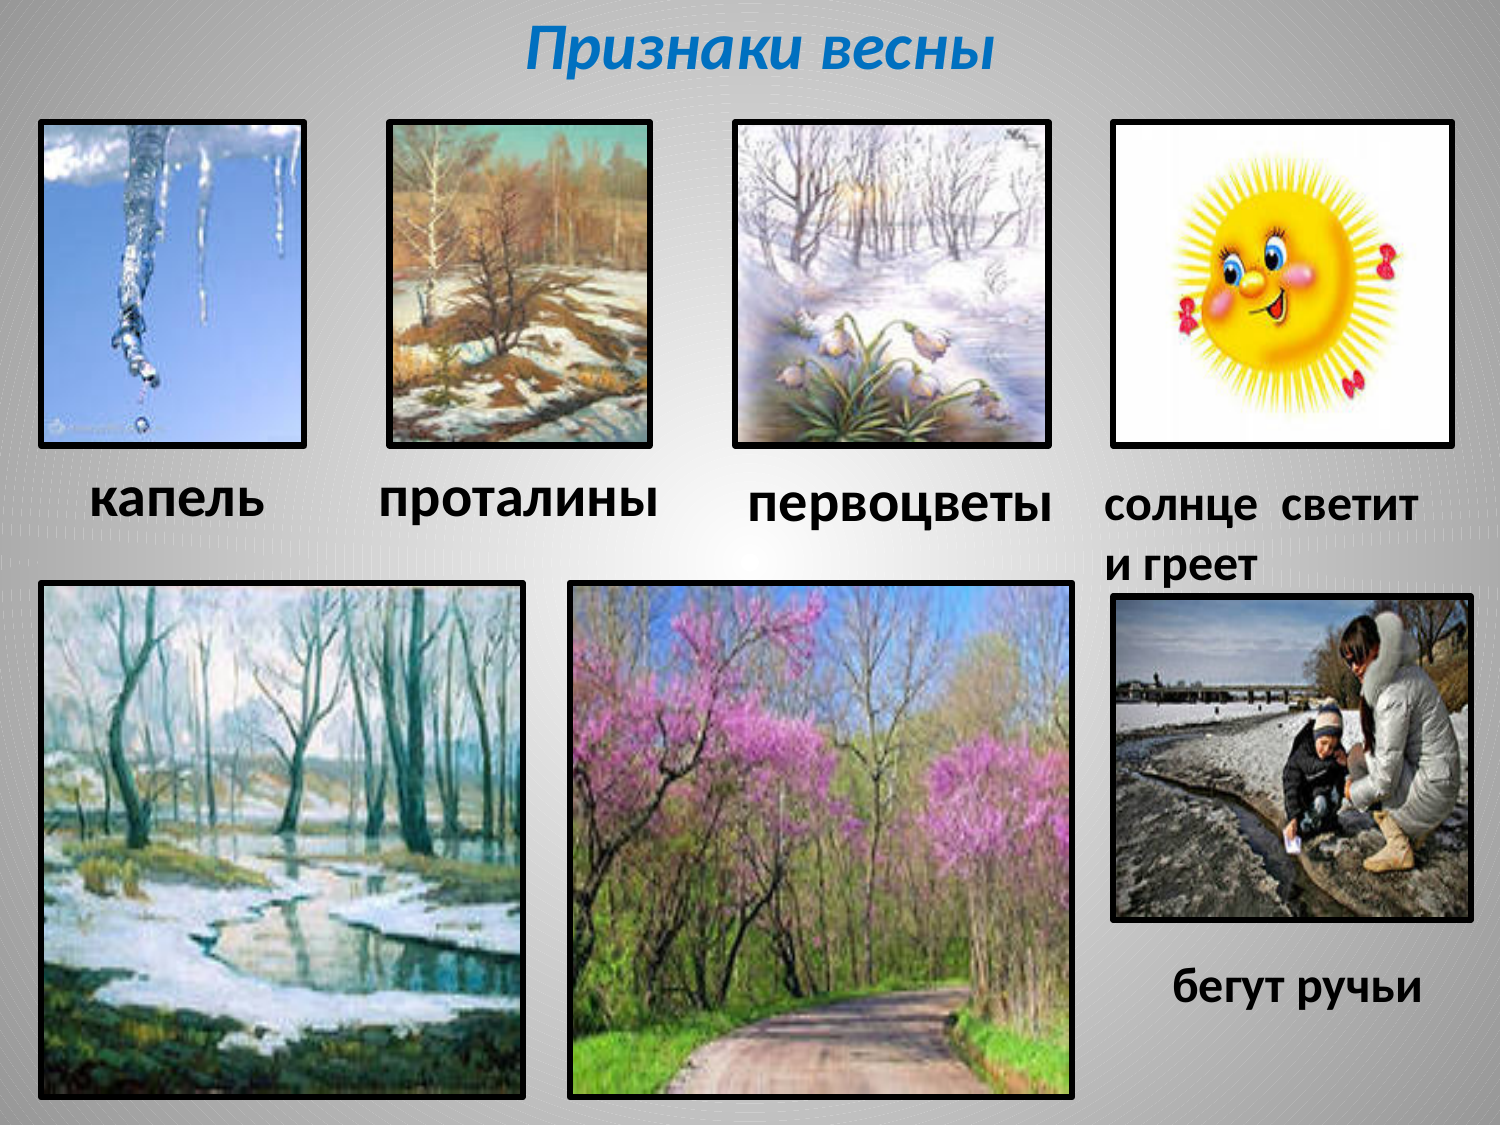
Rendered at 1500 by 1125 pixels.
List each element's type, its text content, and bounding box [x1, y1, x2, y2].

text_box бегут ручьи [1157, 945, 1439, 1021]
text_box первоцветы [733, 455, 1070, 541]
text_box капель [74, 451, 281, 536]
picture [43, 585, 520, 1095]
text_box солнце светит и греет [1089, 463, 1435, 598]
text_box Признаки весны [509, 0, 1012, 91]
picture [1115, 125, 1450, 443]
picture [1115, 599, 1468, 917]
picture [392, 125, 647, 443]
picture [572, 585, 1070, 1095]
picture [737, 125, 1046, 443]
text_box проталины [363, 450, 676, 536]
picture [43, 125, 302, 443]
